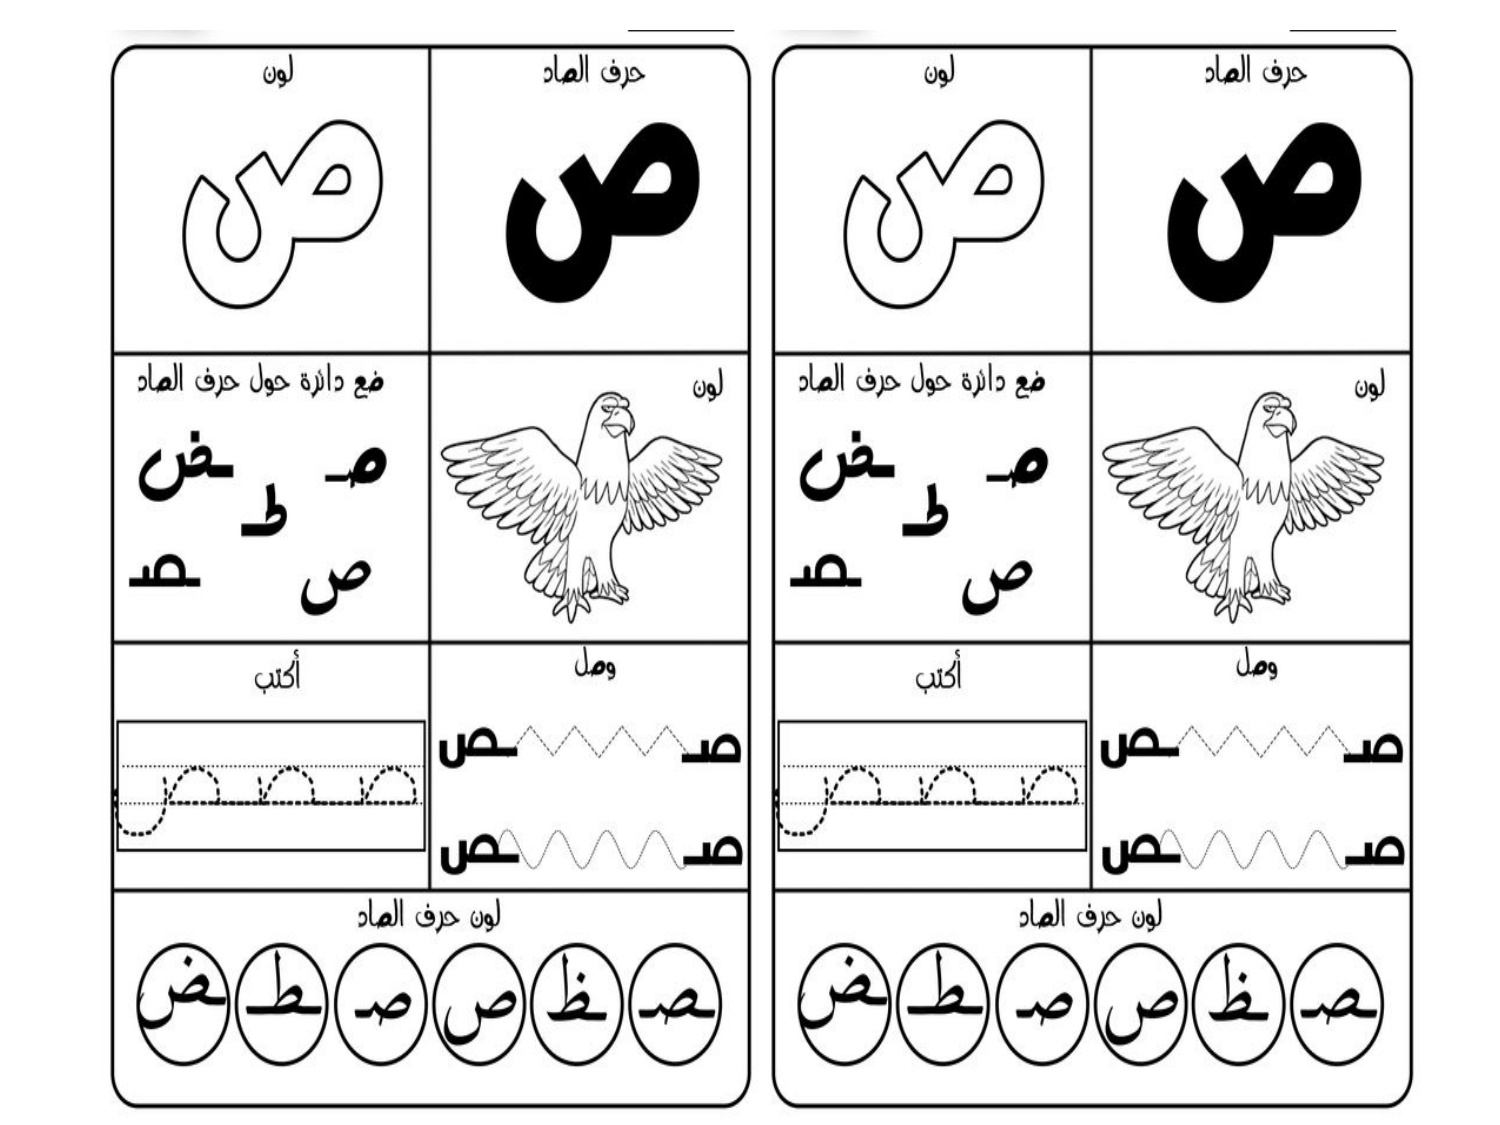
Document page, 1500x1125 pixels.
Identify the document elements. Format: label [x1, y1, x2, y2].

picture [100, 30, 1424, 1125]
